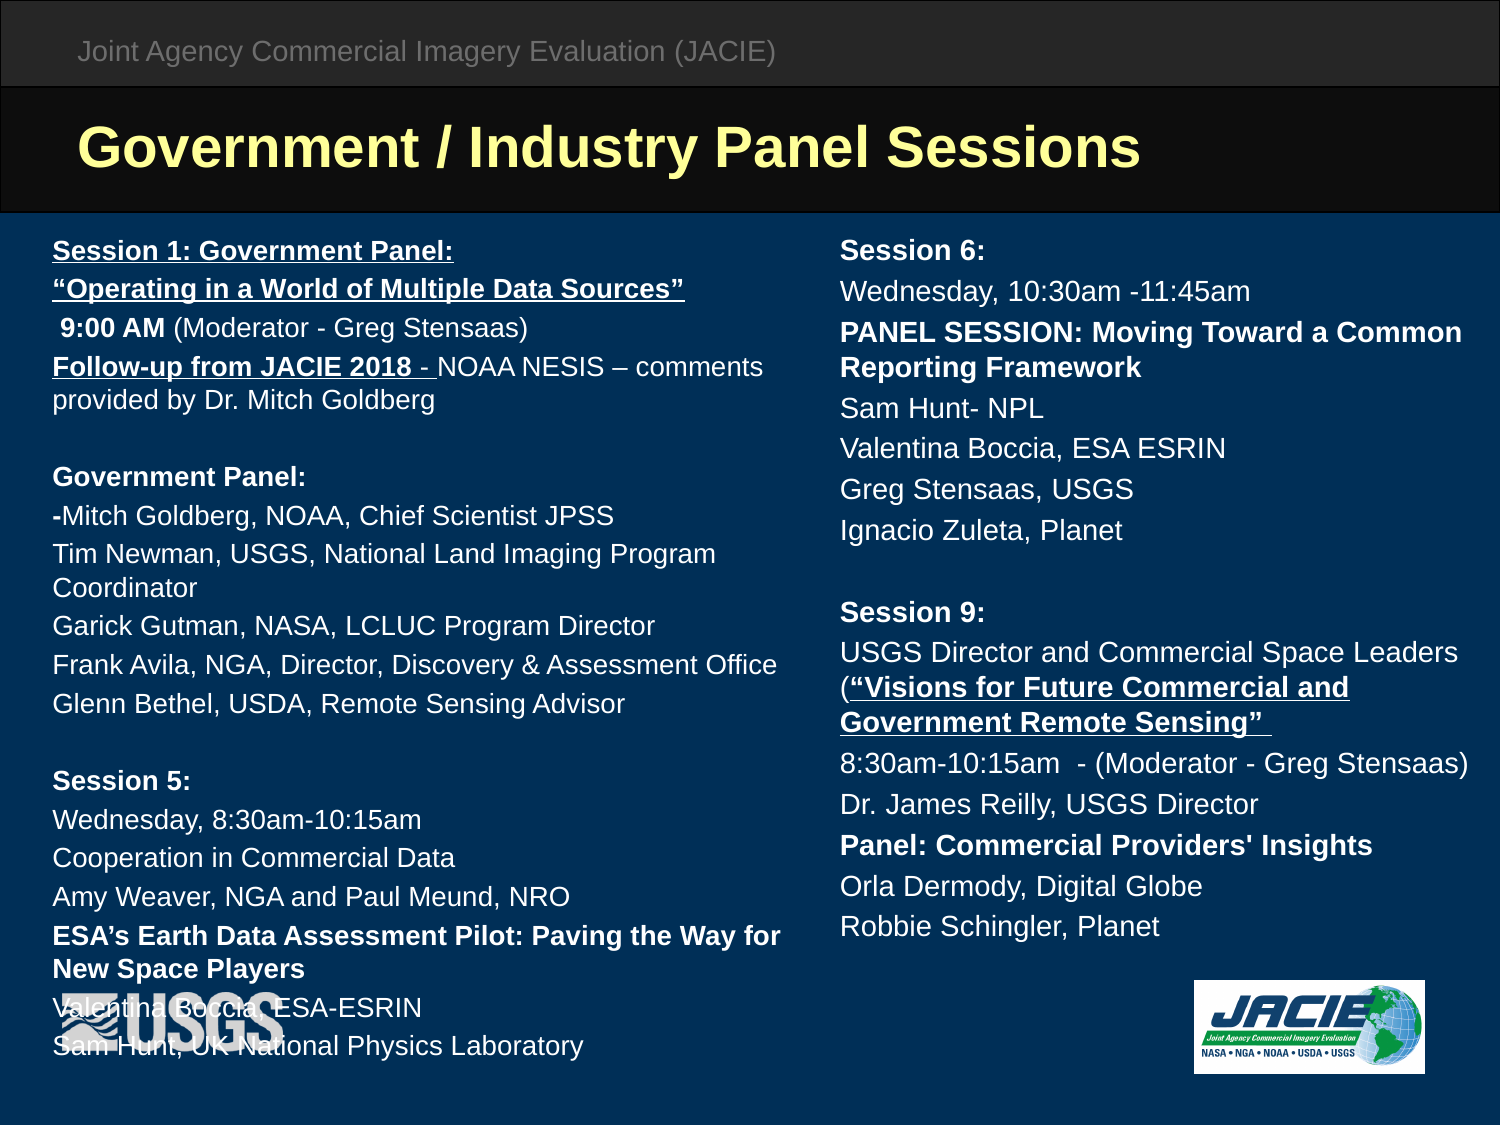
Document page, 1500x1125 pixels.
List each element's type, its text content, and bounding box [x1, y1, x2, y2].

list Session 1: Government Panel: “Operating in a World of Multiple Data Sources” 9:00 AM (Moderator - Greg Stensaas) Follow-up from JACIE 2018 - NOAA NESIS – comments provided by Dr. Mitch Goldberg Government Panel: -Mitch Goldberg, NOAA, Chief Scientist JPSS Tim Newman, USGS, National Land Imaging Program Coordinator Garick Gutman, NASA, LCLUC Program Director Frank Avila, NGA, Director, Discovery & Assessment Office Glenn Bethel, USDA, Remote Sensing Advisor Session 5: Wednesday, 8:30am-10:15am Cooperation in Commercial Data Amy Weaver, NGA and Paul Meund, NRO ESA’s Earth Data Assessment Pilot: Paving the Way for New Space Players Valentina Boccia, ESA-ESRIN Sam Hunt, UK National Physics Laboratory [37, 224, 813, 1113]
list Session 6: Wednesday, 10:30am -11:45am PANEL SESSION: Moving Toward a Common Reporting Framework Sam Hunt- NPL Valentina Boccia, ESA ESRIN Greg Stensaas, USGS Ignacio Zuleta, Planet Session 9: USGS Director and Commercial Space Leaders (“Visions for Future Commercial and Government Remote Sensing” 8:30am-10:15am - (Moderator - Greg Stensaas) Dr. James Reilly, USGS Director Panel: Commercial Providers' Insights Orla Dermody, Digital Globe Robbie Schingler, Planet [825, 224, 1494, 1012]
title Government / Industry Panel Sessions [62, 87, 1425, 200]
picture [1194, 1012, 1425, 1074]
